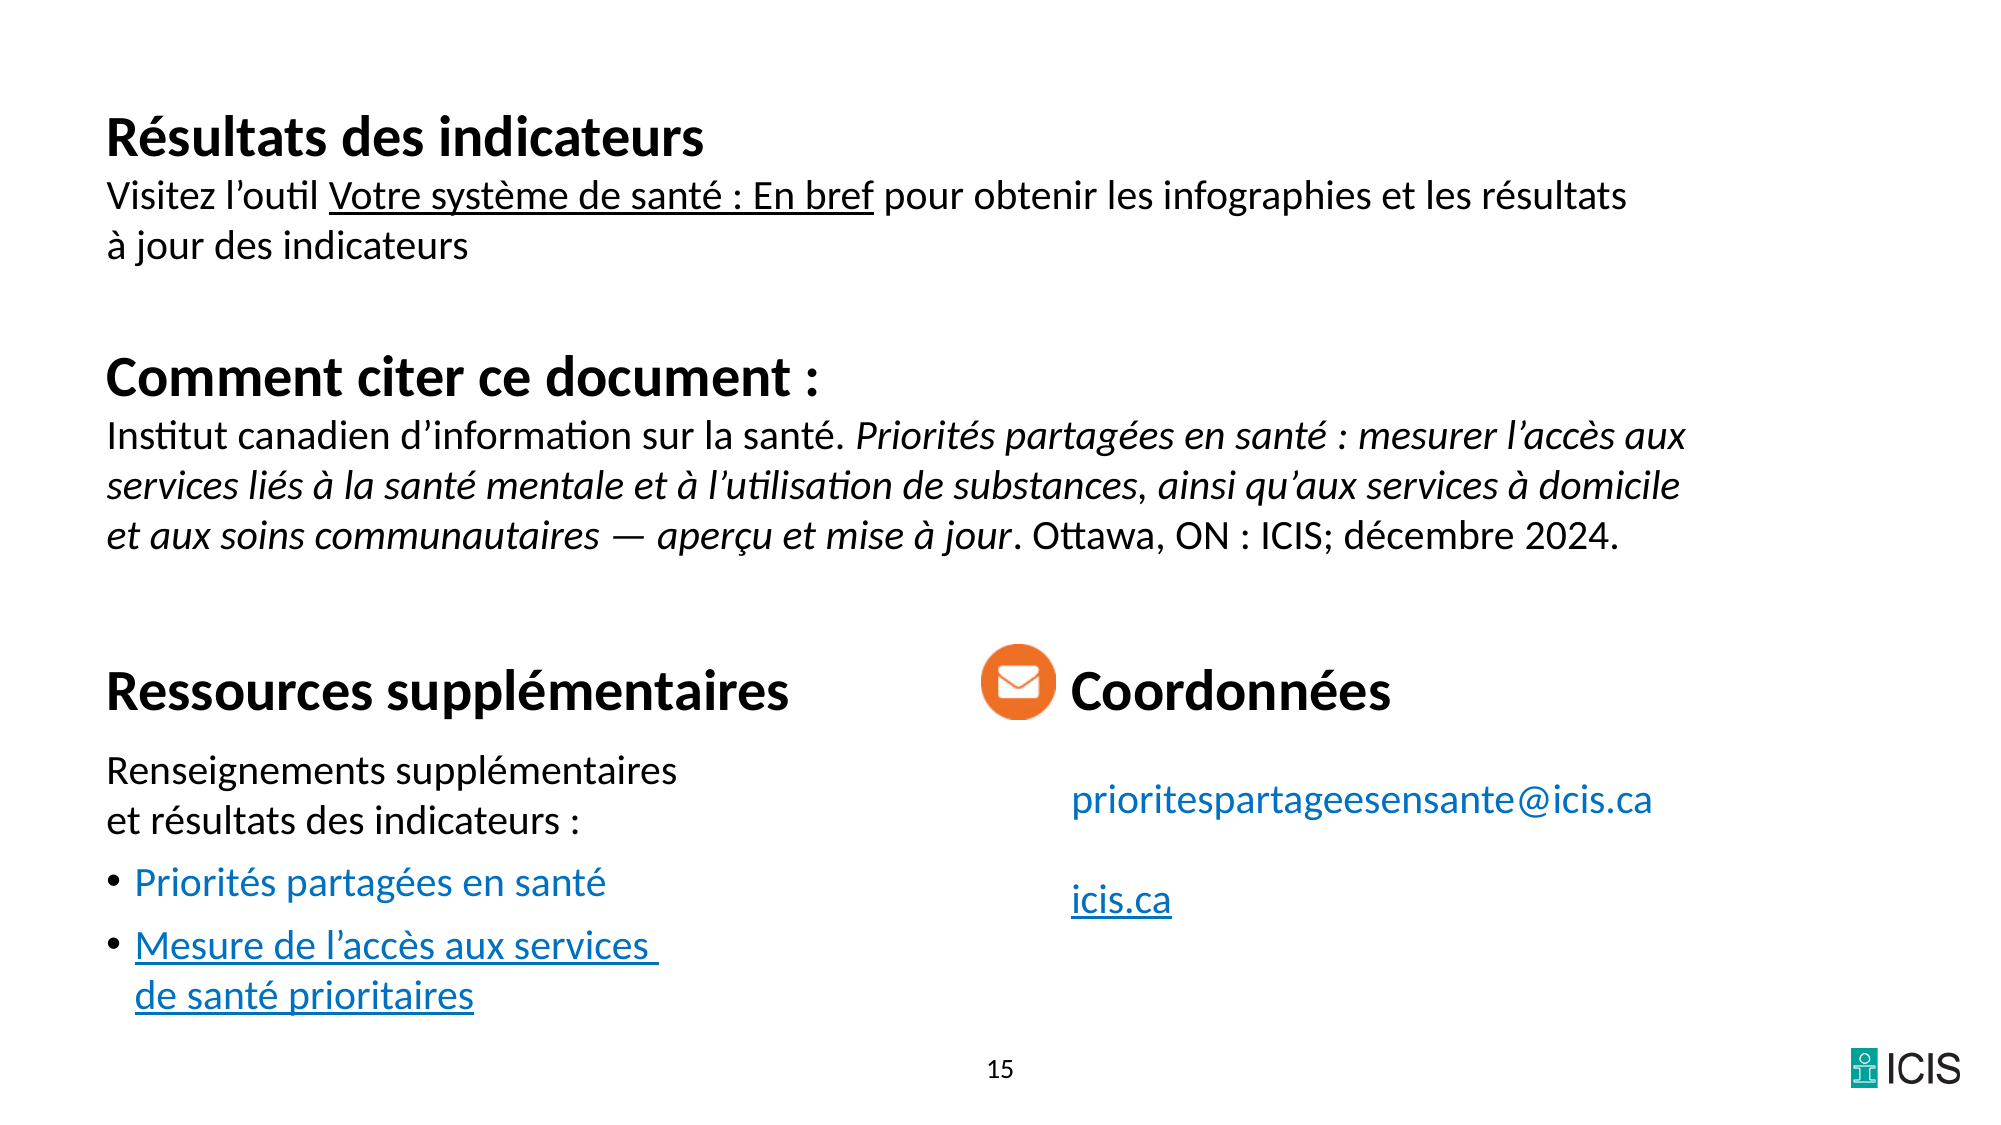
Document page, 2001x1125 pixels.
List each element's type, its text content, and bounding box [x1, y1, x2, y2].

text_box Coordonnées prioritespartageesensante@icis.ca icis.ca [1056, 644, 1829, 930]
text_box Ressources supplémentaires Renseignements supplémentaires et résultats des indicateurs : Priorités partagées en santé Mesure de l’accès aux services de santé prioritaires [91, 644, 841, 1072]
picture [1851, 1048, 1960, 1088]
title Résultats des indicateurs Visitez l’outil Votre système de santé : En bref pour obtenir les infographies et les résultats à jour des indicateurs Comment citer ce document : Institut canadien d’information sur la santé. Priorités partagées en santé : mesurer l’accès aux services liés à la santé mentale et à l’utilisation de substances, ainsi qu’aux services à domicile et aux soins communautaires — aperçu et mise à jour. Ottawa, ON : ICIS; décembre 2024. [91, 90, 1725, 566]
picture [980, 644, 1057, 720]
